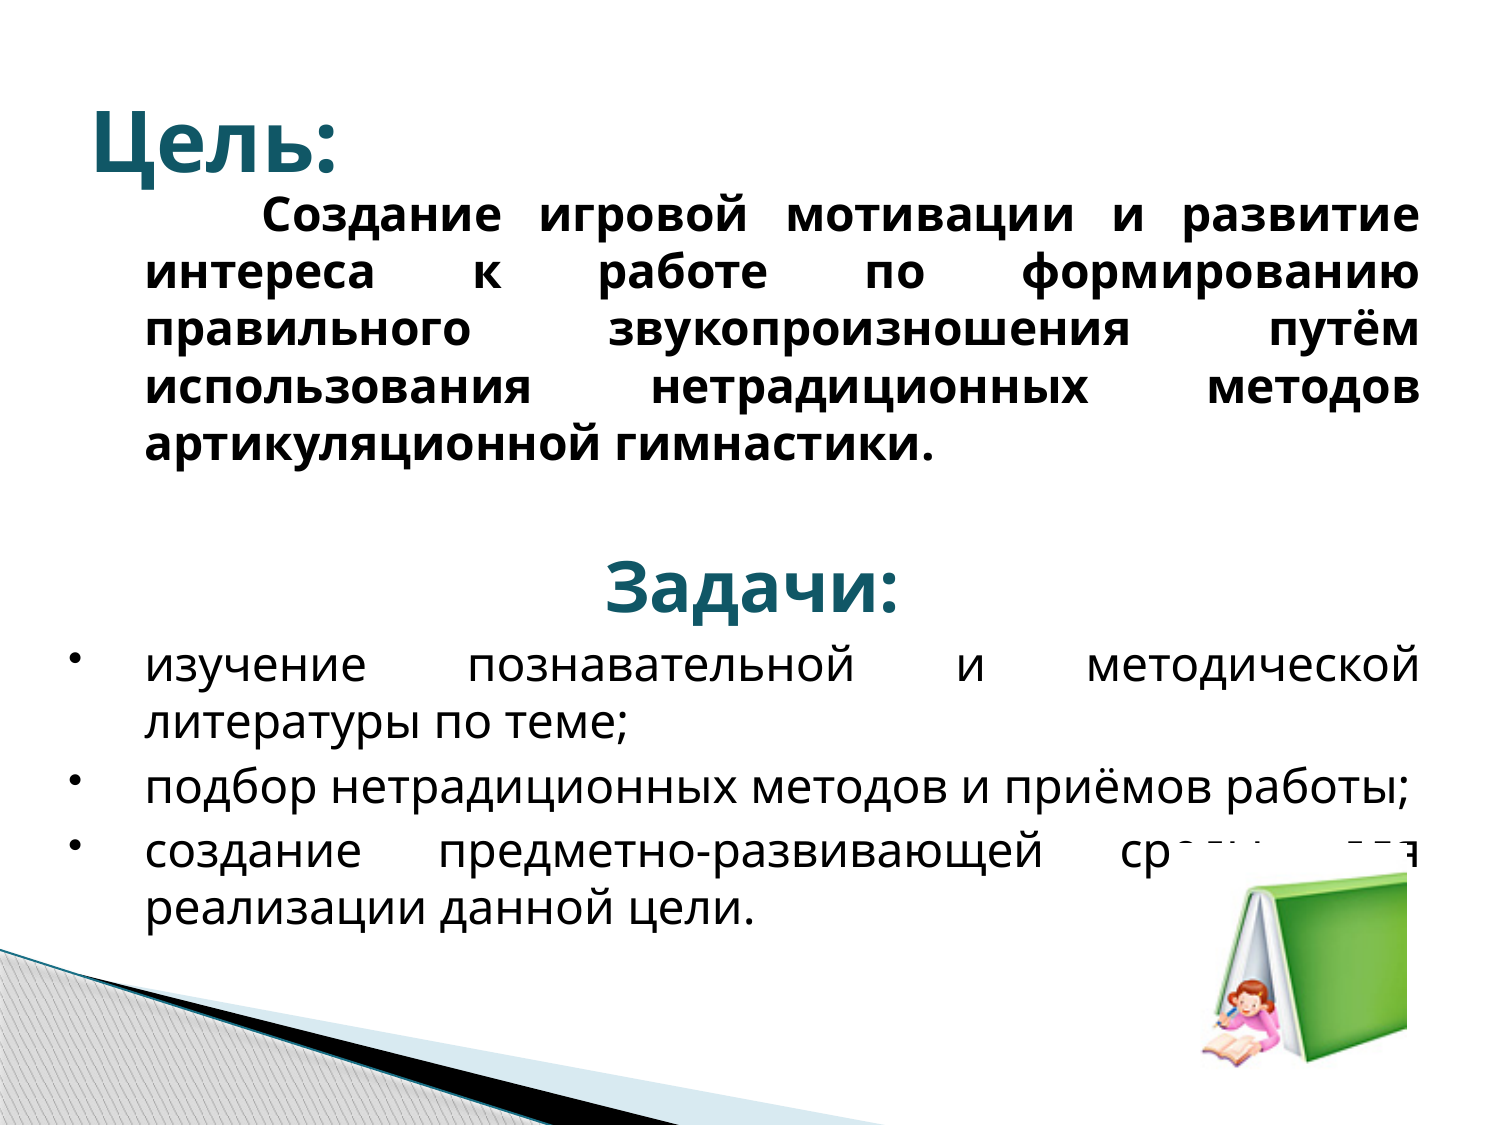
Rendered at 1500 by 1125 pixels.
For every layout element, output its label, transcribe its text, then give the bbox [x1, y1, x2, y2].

title Цель: [75, 45, 1425, 233]
picture [1171, 843, 1407, 1079]
list Создание игровой мотивации и развитие интереса к работе по формированию правильного звукопроизношения путём использования нетрадиционных методов артикуляционной гимнастики. Задачи: изучение познавательной и методической литературы по теме; подбор нетрадиционных методов и приёмов работы; создание предметно-развивающей среды для реализации данной цели. [46, 175, 1437, 984]
